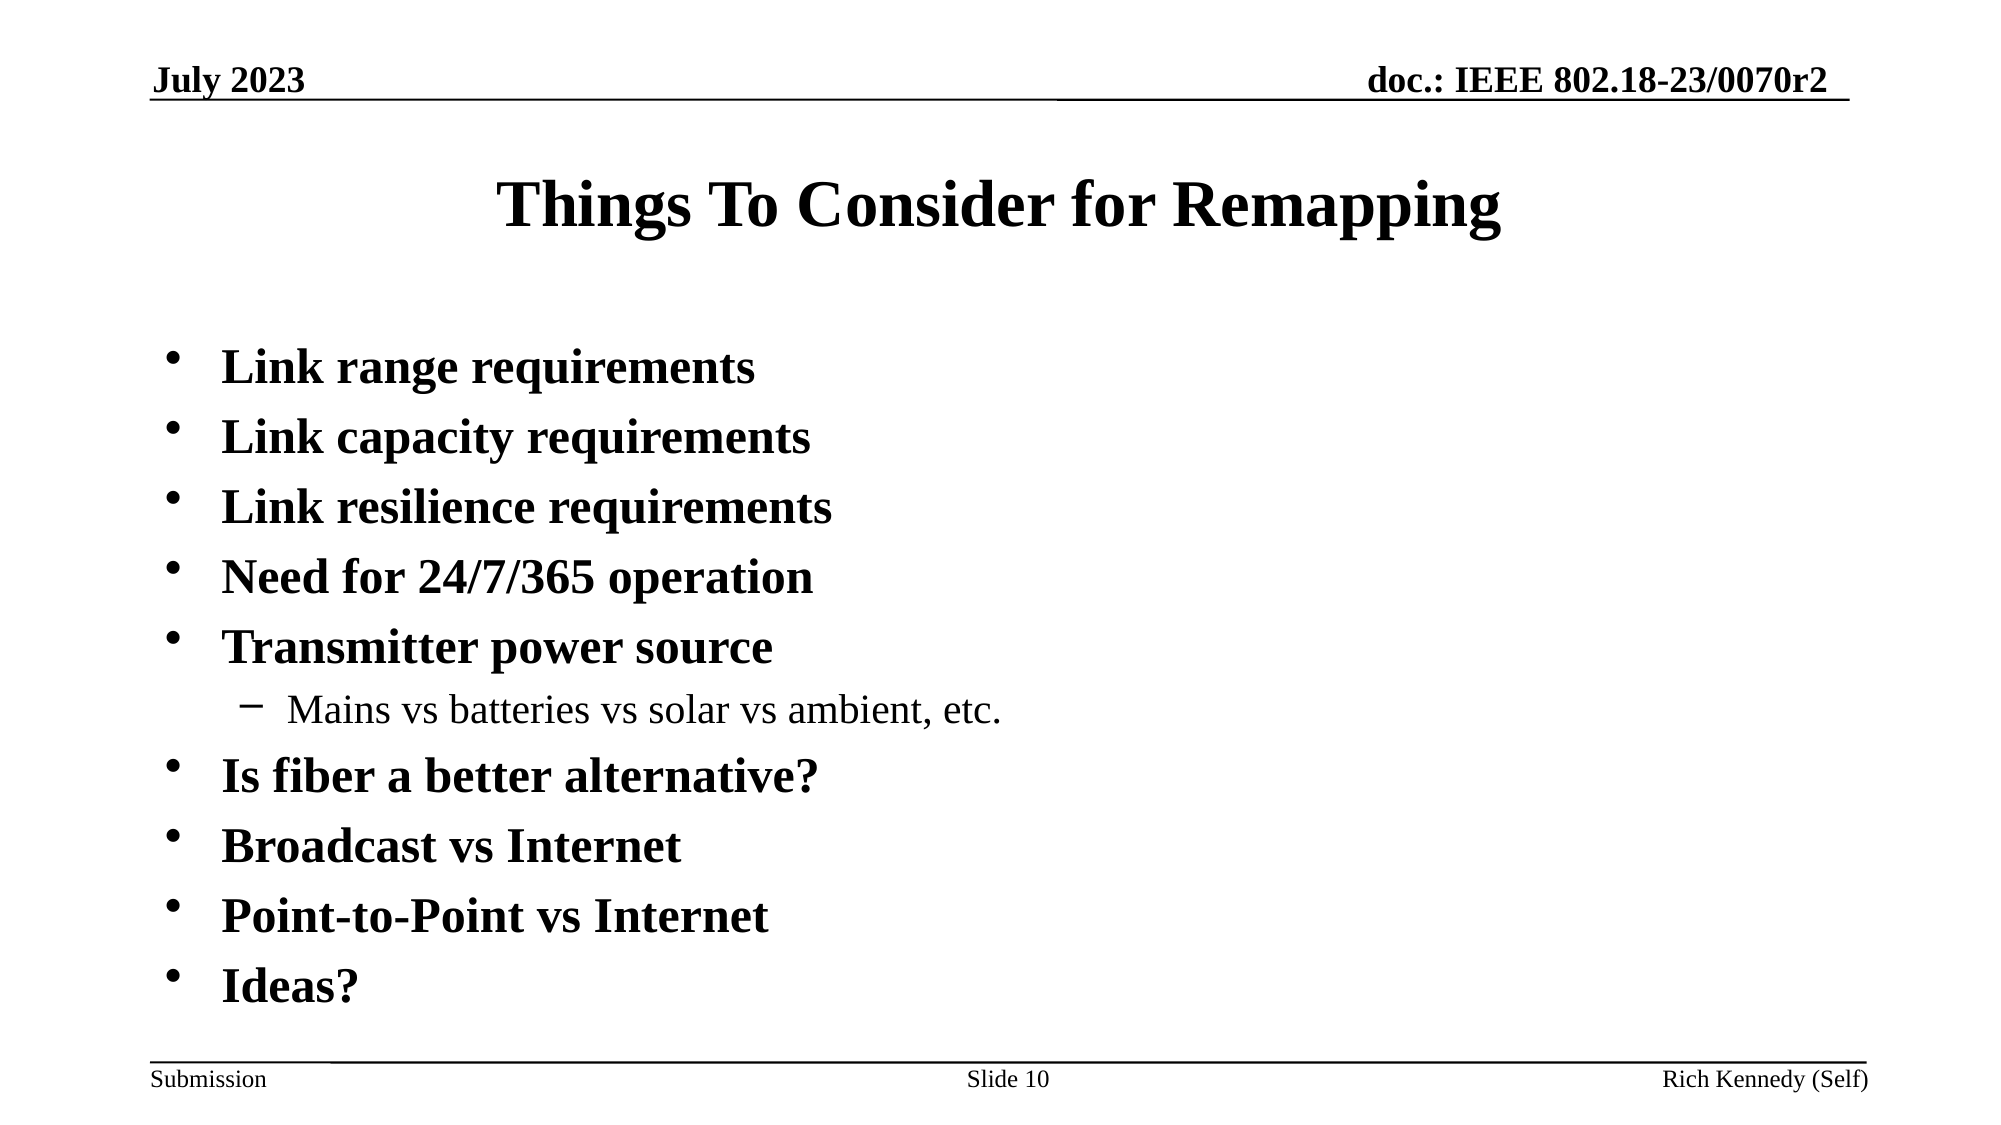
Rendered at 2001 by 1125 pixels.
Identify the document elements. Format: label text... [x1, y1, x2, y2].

slide_number Slide 10 [964, 1061, 1053, 1093]
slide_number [152, 54, 354, 101]
title Things To Consider for Remapping [150, 112, 1850, 288]
list Link range requirements Link capacity requirements Link resilience requirements Need for 24/7/365 operation Transmitter power source Mains vs batteries vs solar vs ambient, etc. Is fiber a better alternative? Broadcast vs Internet Point-to-Point vs Internet Ideas? [149, 326, 1850, 1002]
footer Rich Kennedy (Self) [1564, 1061, 1869, 1093]
